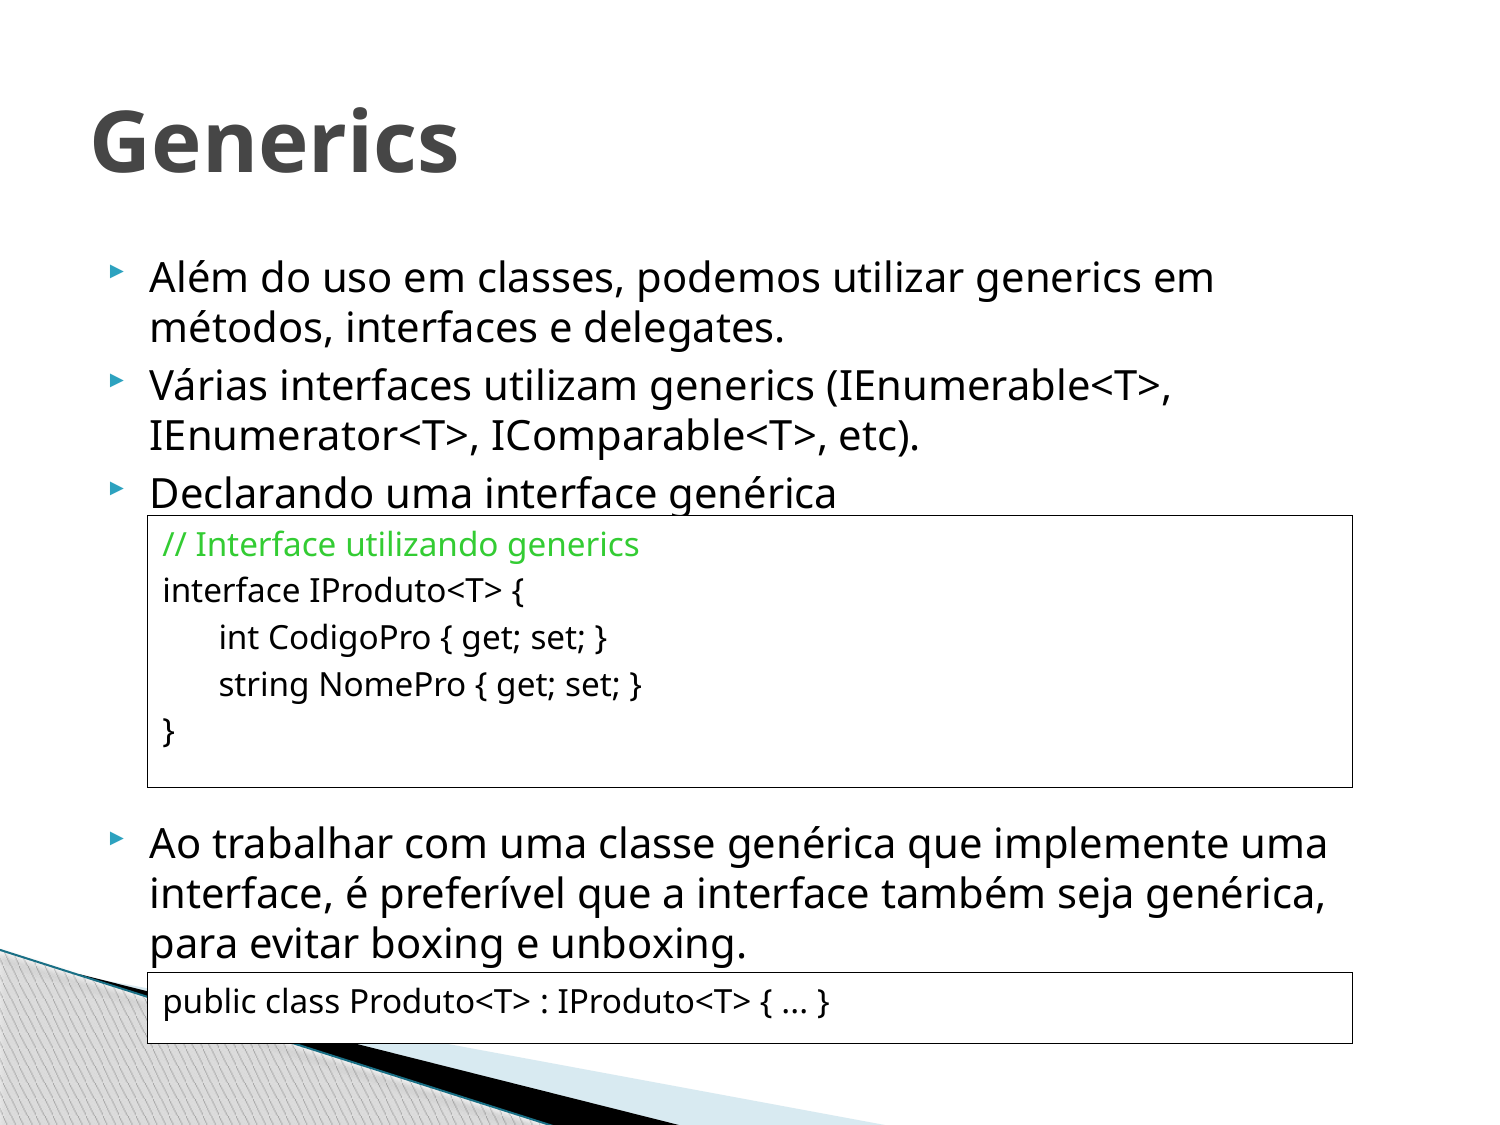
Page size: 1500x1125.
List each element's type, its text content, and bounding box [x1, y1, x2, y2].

text_box public class Produto<T> : IProduto<T> { ... } [147, 972, 1353, 1044]
title Generics [75, 45, 1425, 233]
list Além do uso em classes, podemos utilizar generics em métodos, interfaces e delegates. Várias interfaces utilizam generics (IEnumerable<T>, IEnumerator<T>, IComparable<T>, etc). Declarando uma interface genérica Ao trabalhar com uma classe genérica que implemente uma interface, é preferível que a interface também seja genérica, para evitar boxing e unboxing. [75, 243, 1425, 986]
text_box // Interface utilizando generics interface IProduto<T> { int CodigoPro { get; set; } string NomePro { get; set; } } [147, 515, 1353, 788]
